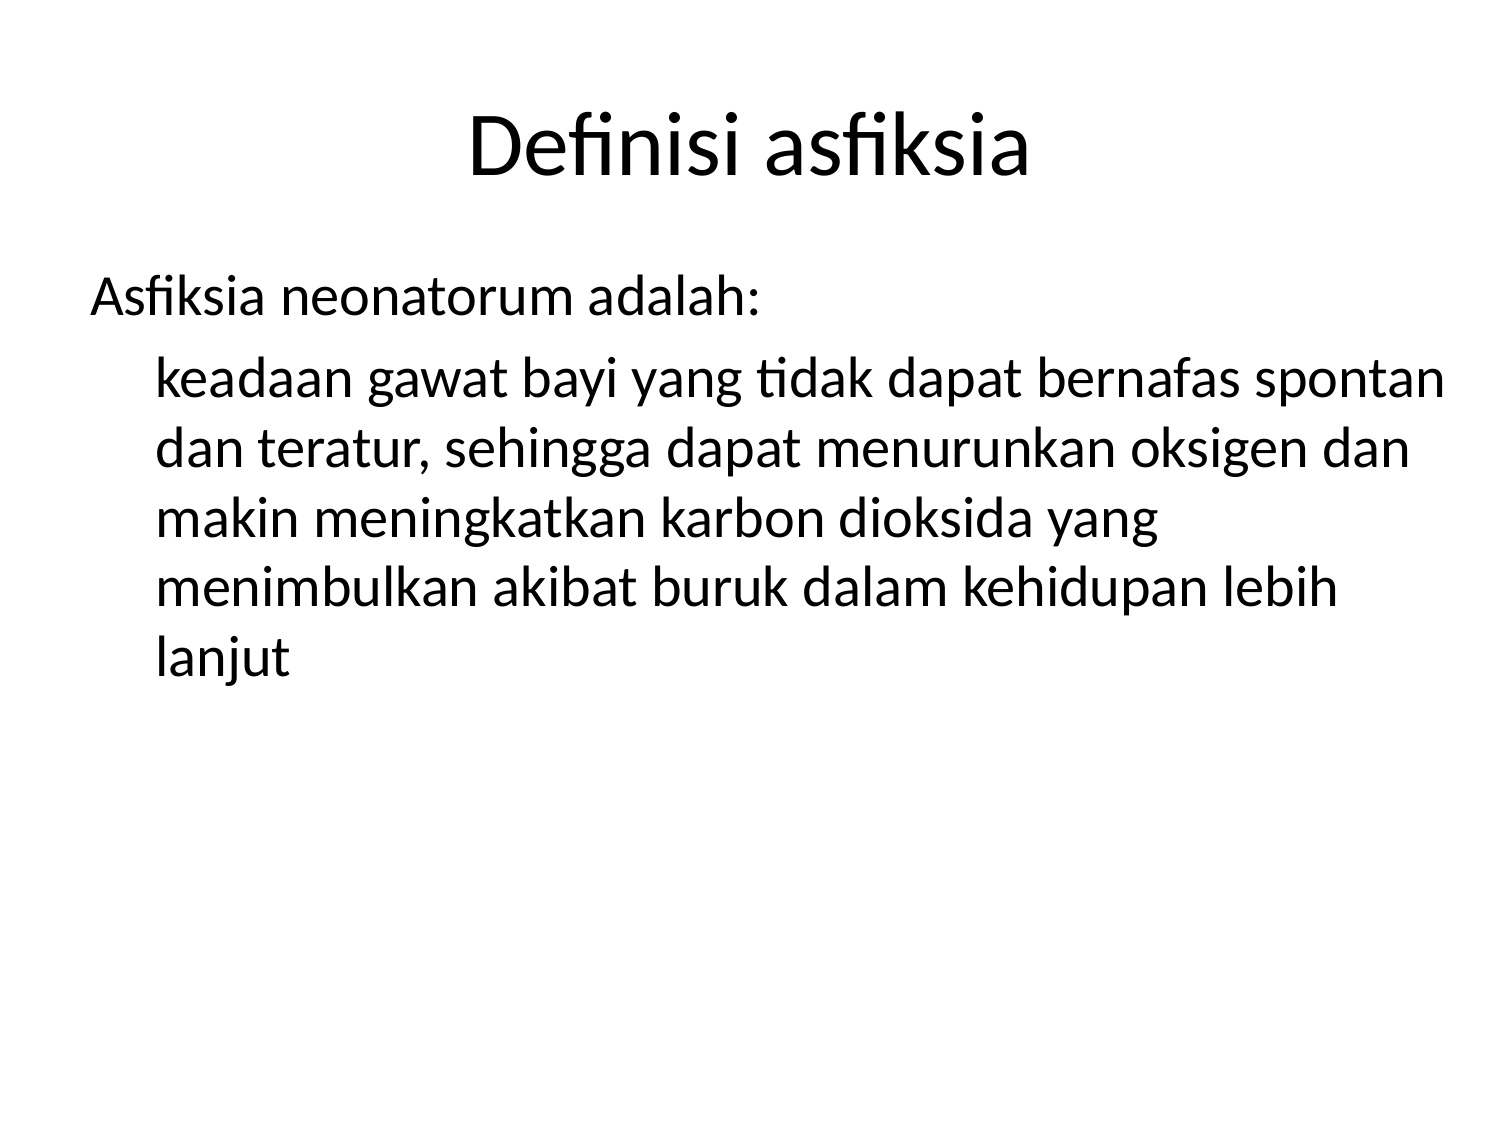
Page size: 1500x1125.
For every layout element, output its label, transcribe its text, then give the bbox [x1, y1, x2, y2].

title Definisi asfiksia [75, 45, 1425, 233]
list Asfiksia neonatorum adalah: keadaan gawat bayi yang tidak dapat bernafas spontan dan teratur, sehingga dapat menurunkan oksigen dan makin meningkatkan karbon dioksida yang menimbulkan akibat buruk dalam kehidupan lebih lanjut [75, 249, 1463, 1005]
